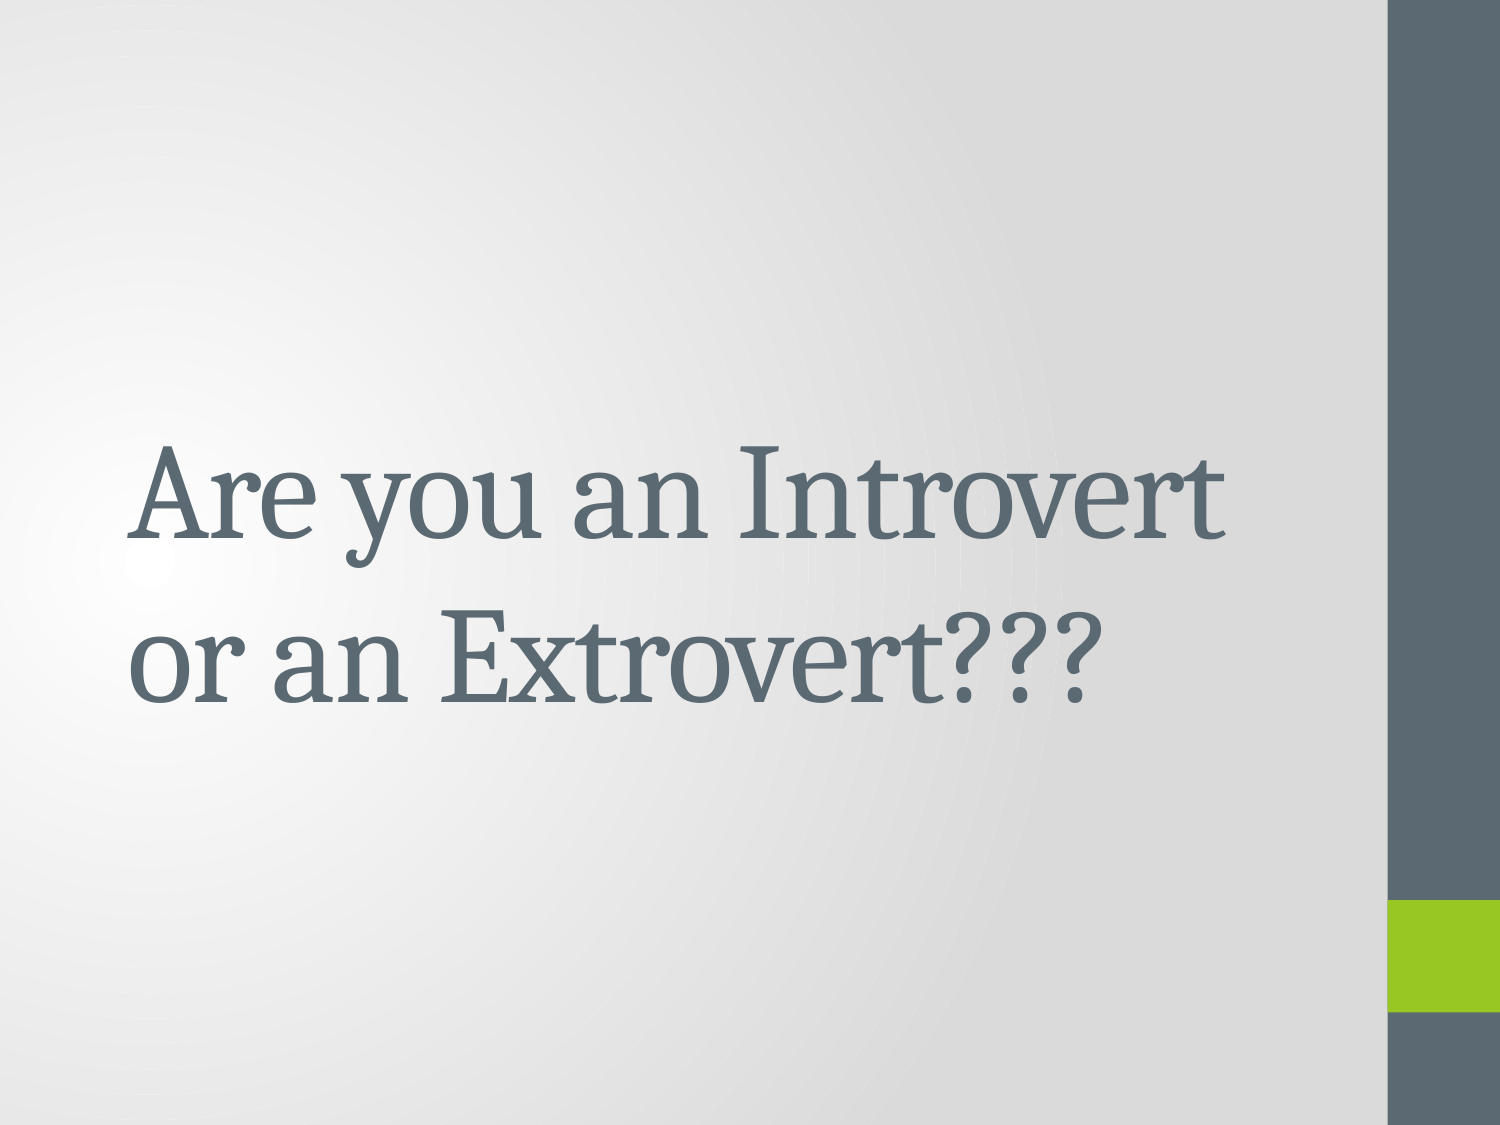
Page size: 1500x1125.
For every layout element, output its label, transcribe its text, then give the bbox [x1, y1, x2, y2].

title Are you an Introvert or an Extrovert??? [112, 312, 1350, 738]
